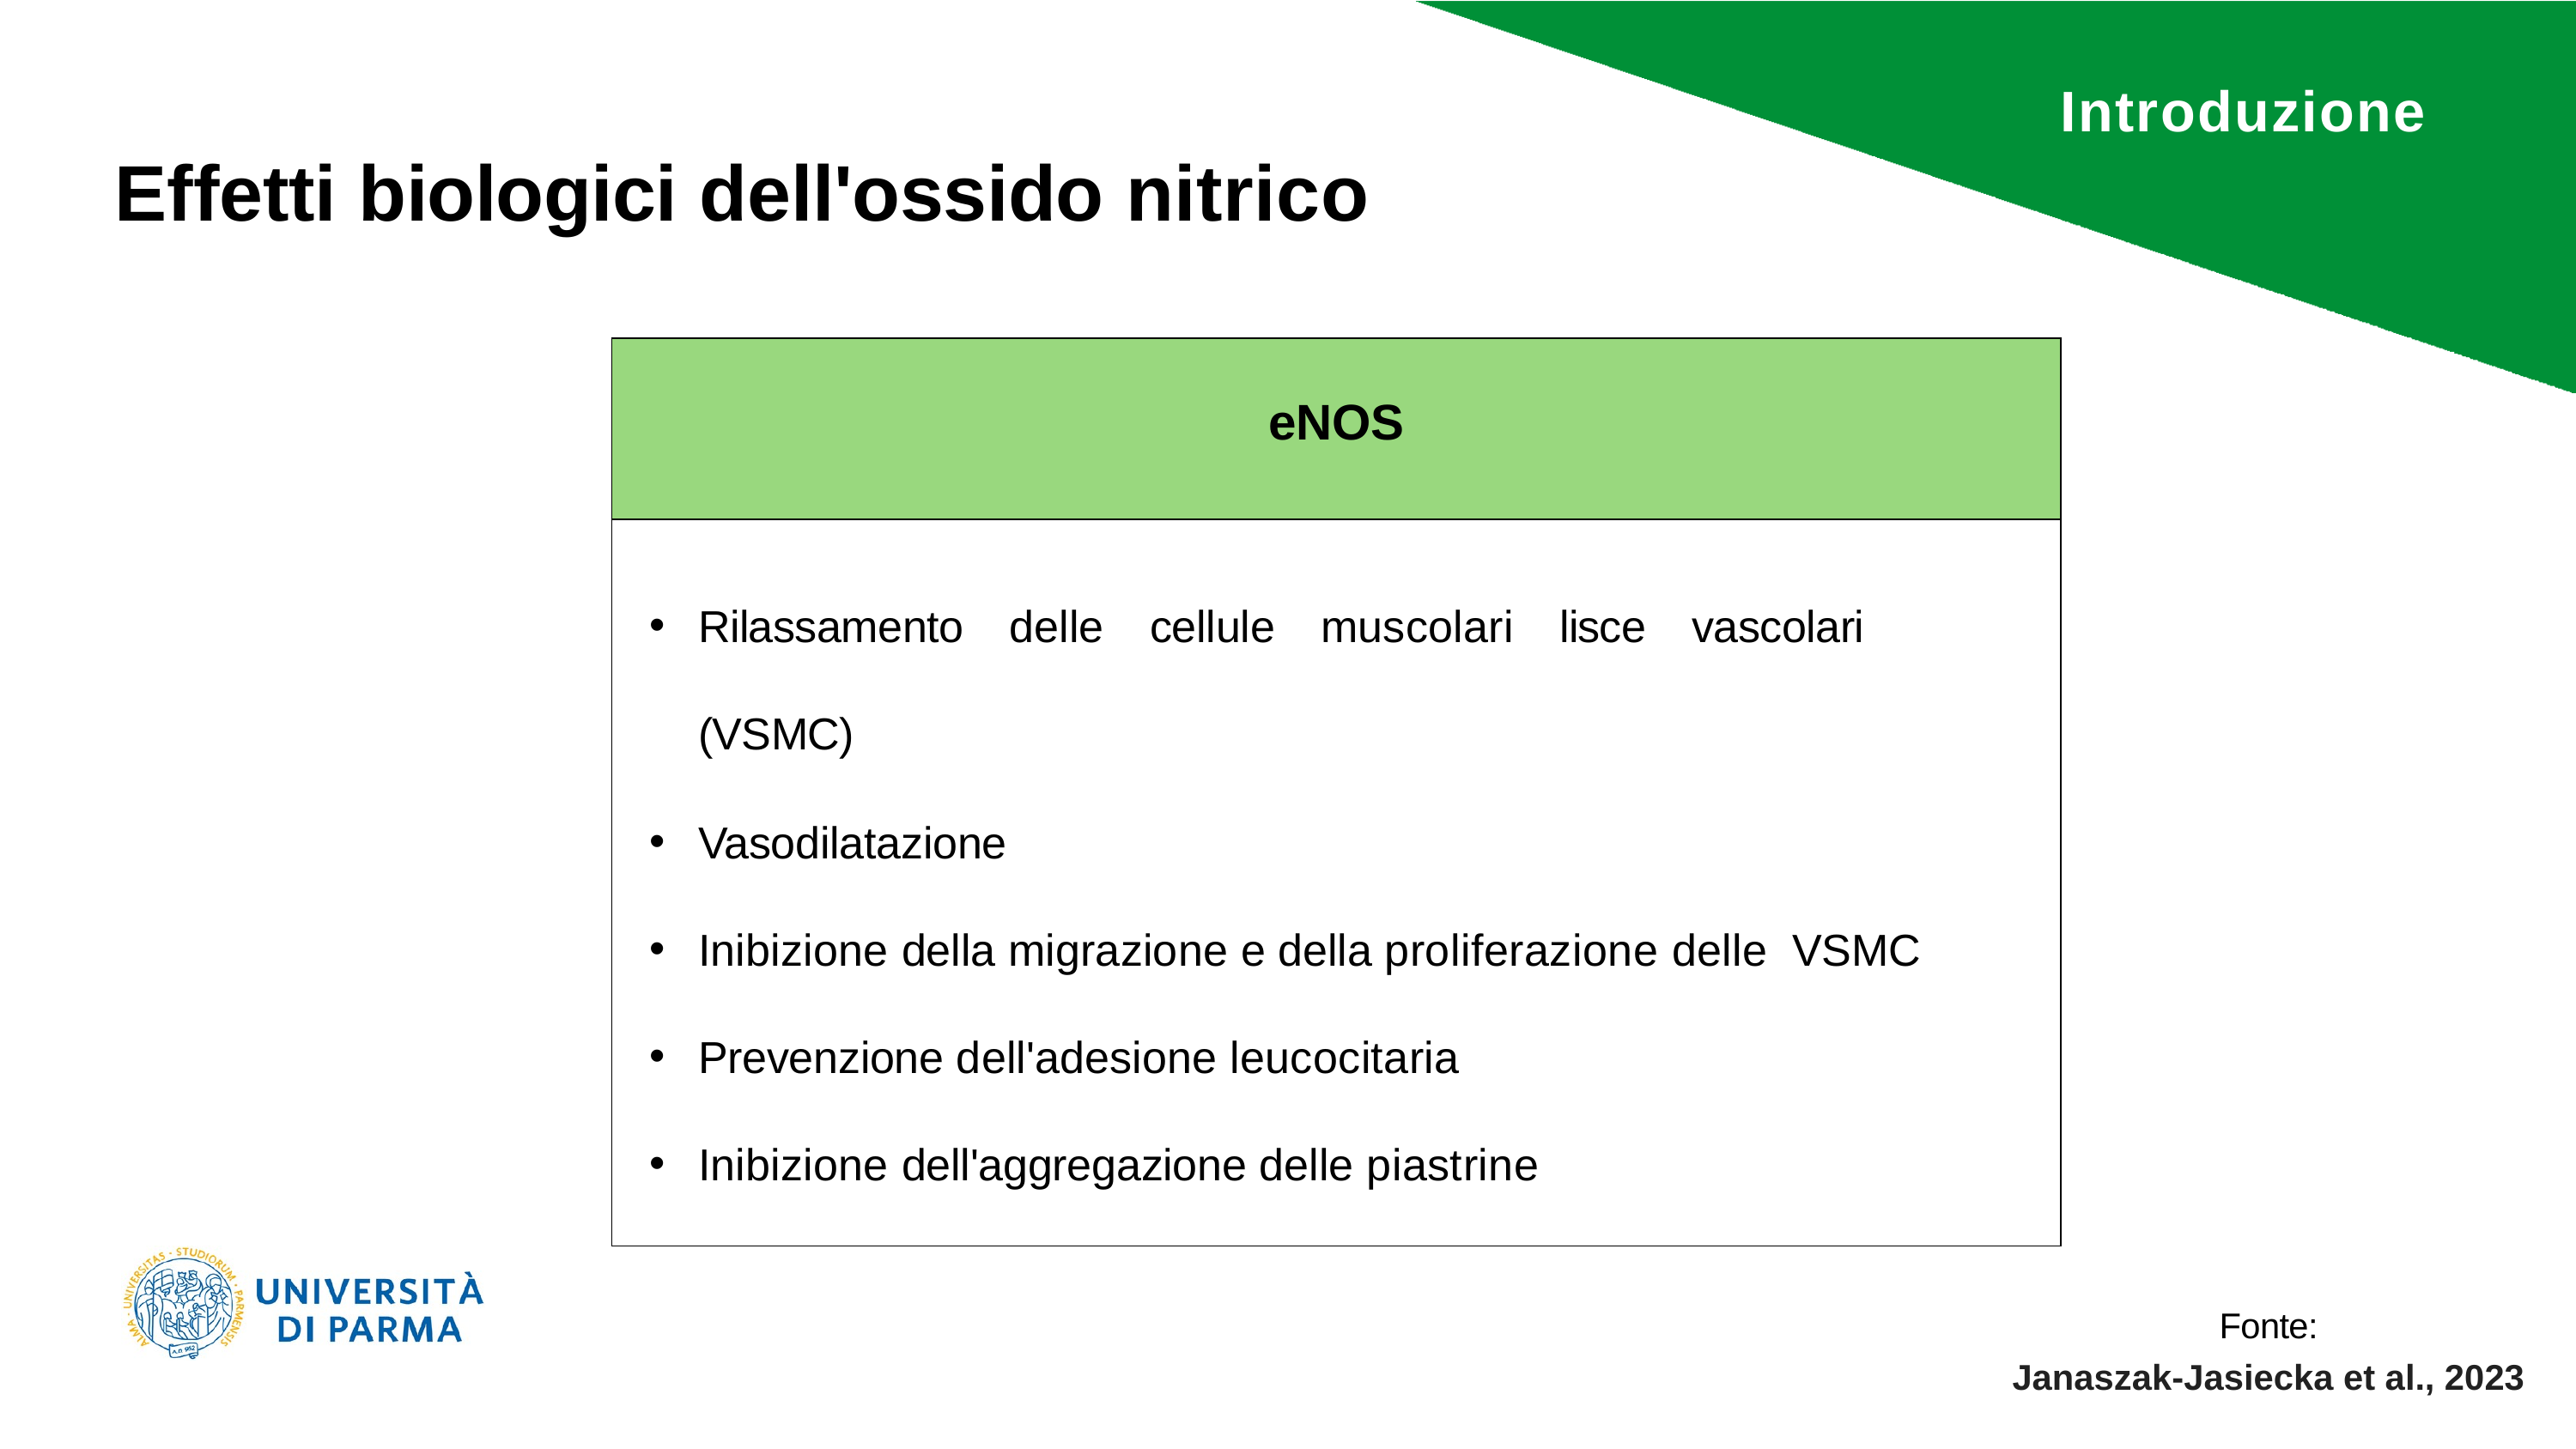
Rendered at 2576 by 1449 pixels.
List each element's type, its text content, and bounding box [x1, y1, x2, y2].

table_cell [612, 520, 2060, 1246]
picture [120, 1246, 485, 1361]
text_box Effetti biologici dell'ossido nitrico [112, 141, 1408, 238]
text_box Rilassamento delle cellule muscolari lisce vascolari (VSMC) Vasodilatazione Inibizione della migrazione e della proliferazione delle VSMC Prevenzione dell'adesione leucocitaria Inibizione dell'aggregazione delle piastrine [647, 543, 1932, 1190]
text_box Fonte: Janaszak-Jasiecka et al., 2023 [1868, 1294, 2558, 1397]
picture [1413, 0, 2576, 393]
table_header eNOS [612, 339, 2060, 518]
